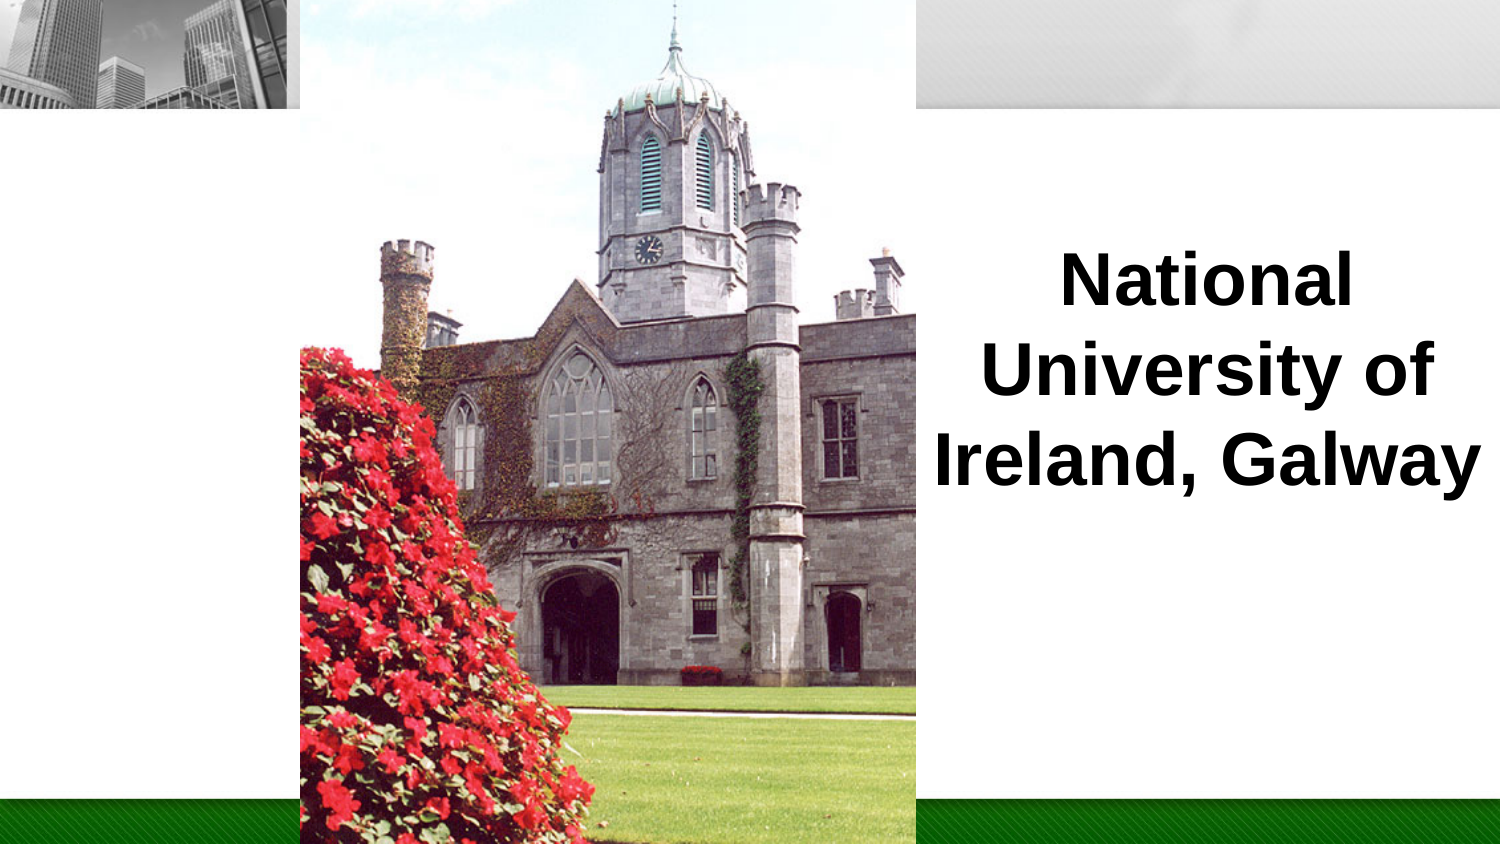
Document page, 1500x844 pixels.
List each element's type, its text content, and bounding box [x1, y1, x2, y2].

picture [917, 0, 1500, 221]
picture [917, 510, 1500, 844]
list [299, 0, 917, 844]
picture [0, 0, 299, 844]
title National University of Ireland, Galway [920, 221, 1500, 510]
